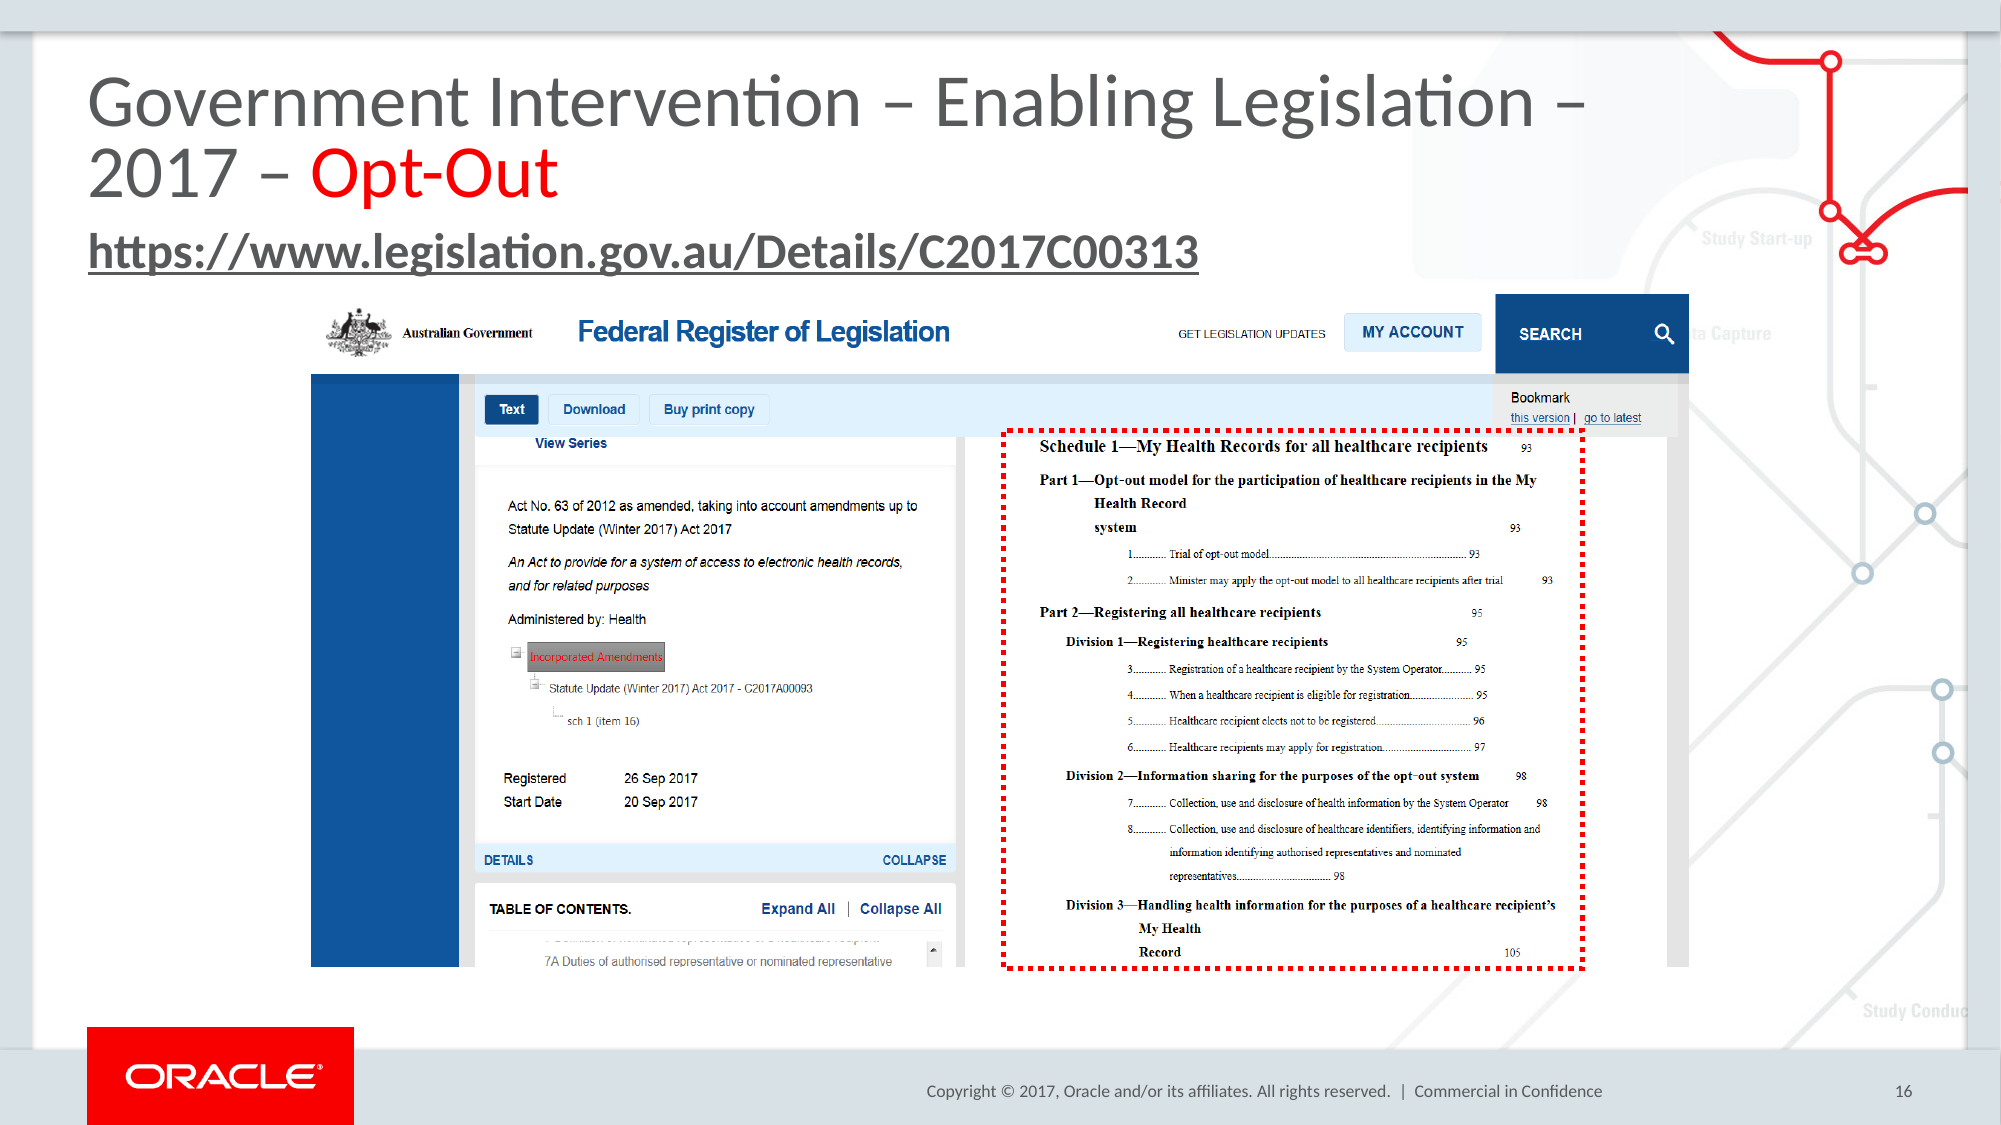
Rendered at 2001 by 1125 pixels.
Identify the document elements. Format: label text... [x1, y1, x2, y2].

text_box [310, 294, 1689, 969]
footer Commercial in Confidence [1414, 1075, 1859, 1106]
picture [32, 32, 1968, 1125]
slide_number 16 [1859, 1075, 1913, 1106]
list https://www.legislation.gov.au/Details/C2017C00313 [87, 225, 1731, 282]
title Government Intervention – Enabling Legislation – 2017 – Opt-Out [87, 66, 1726, 213]
